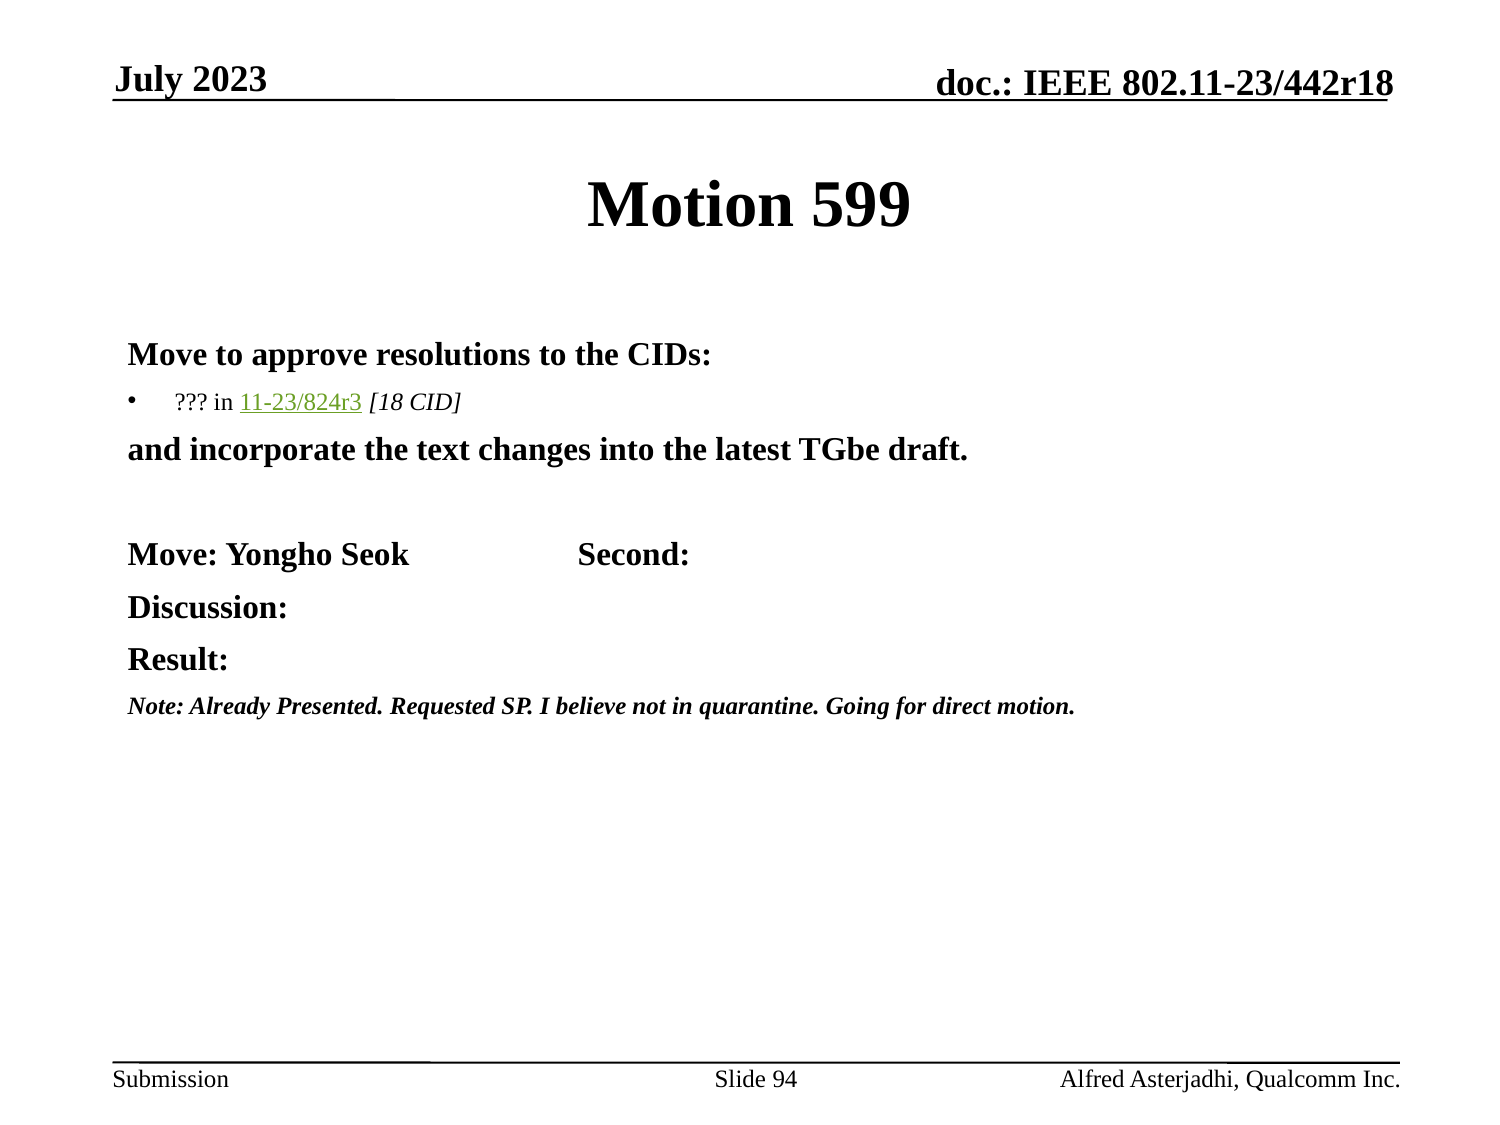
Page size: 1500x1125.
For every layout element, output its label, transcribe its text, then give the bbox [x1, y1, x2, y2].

slide_number Slide 94 [712, 1061, 800, 1123]
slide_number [114, 54, 423, 100]
title Motion 599 [112, 112, 1388, 288]
footer Alfred Asterjadhi, Qualcomm Inc. [878, 1061, 1402, 1093]
list Move to approve resolutions to the CIDs: ??? in 11-23/824r3 [18 CID] and incorporate the text changes into the latest TGbe draft. Move: Yongho Seok Second: Discussion: Result: Note: Already Presented. Requested SP. I believe not in quarantine. Going for direct motion. [112, 324, 1388, 1063]
